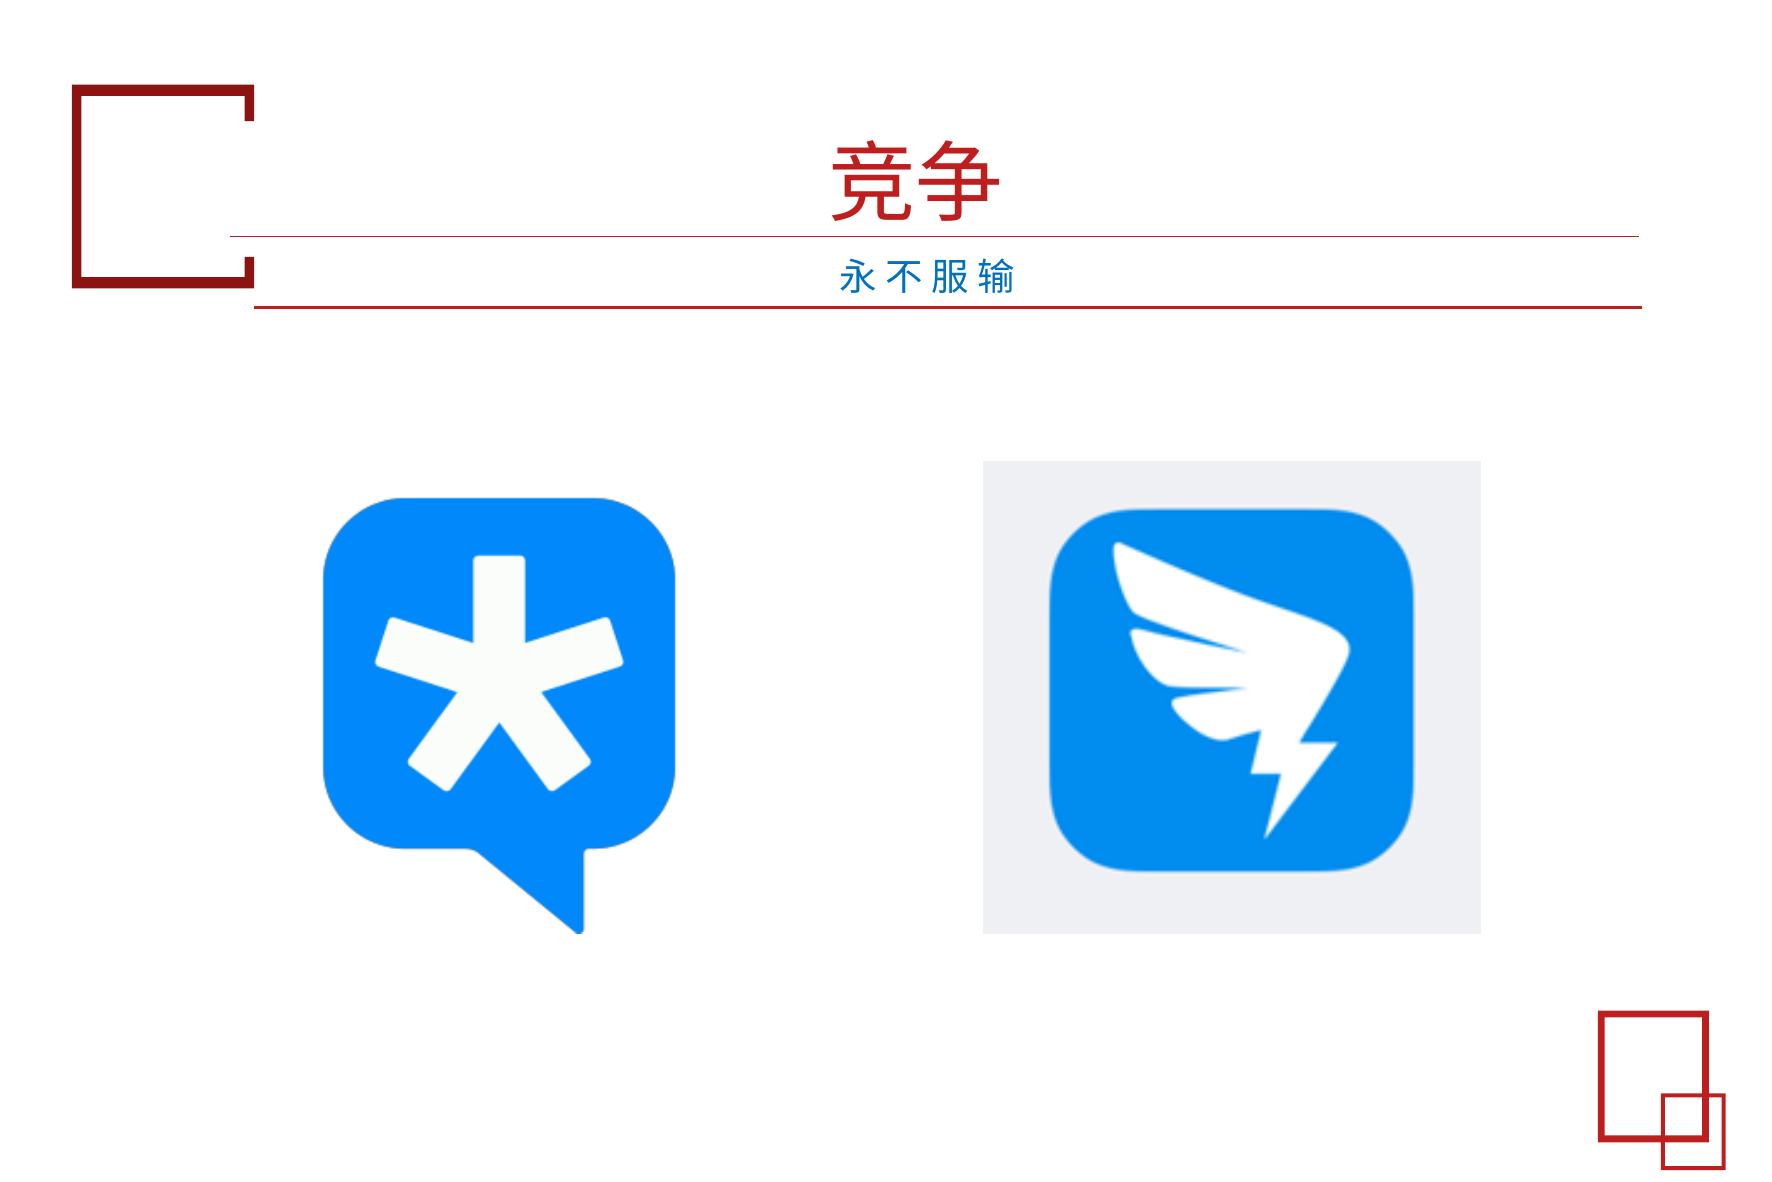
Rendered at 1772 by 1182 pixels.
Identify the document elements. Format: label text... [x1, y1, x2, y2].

picture [983, 461, 1481, 934]
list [264, 461, 735, 934]
title 竞争 [127, 115, 1645, 242]
text_box 永 不 服 输 [656, 245, 1199, 306]
